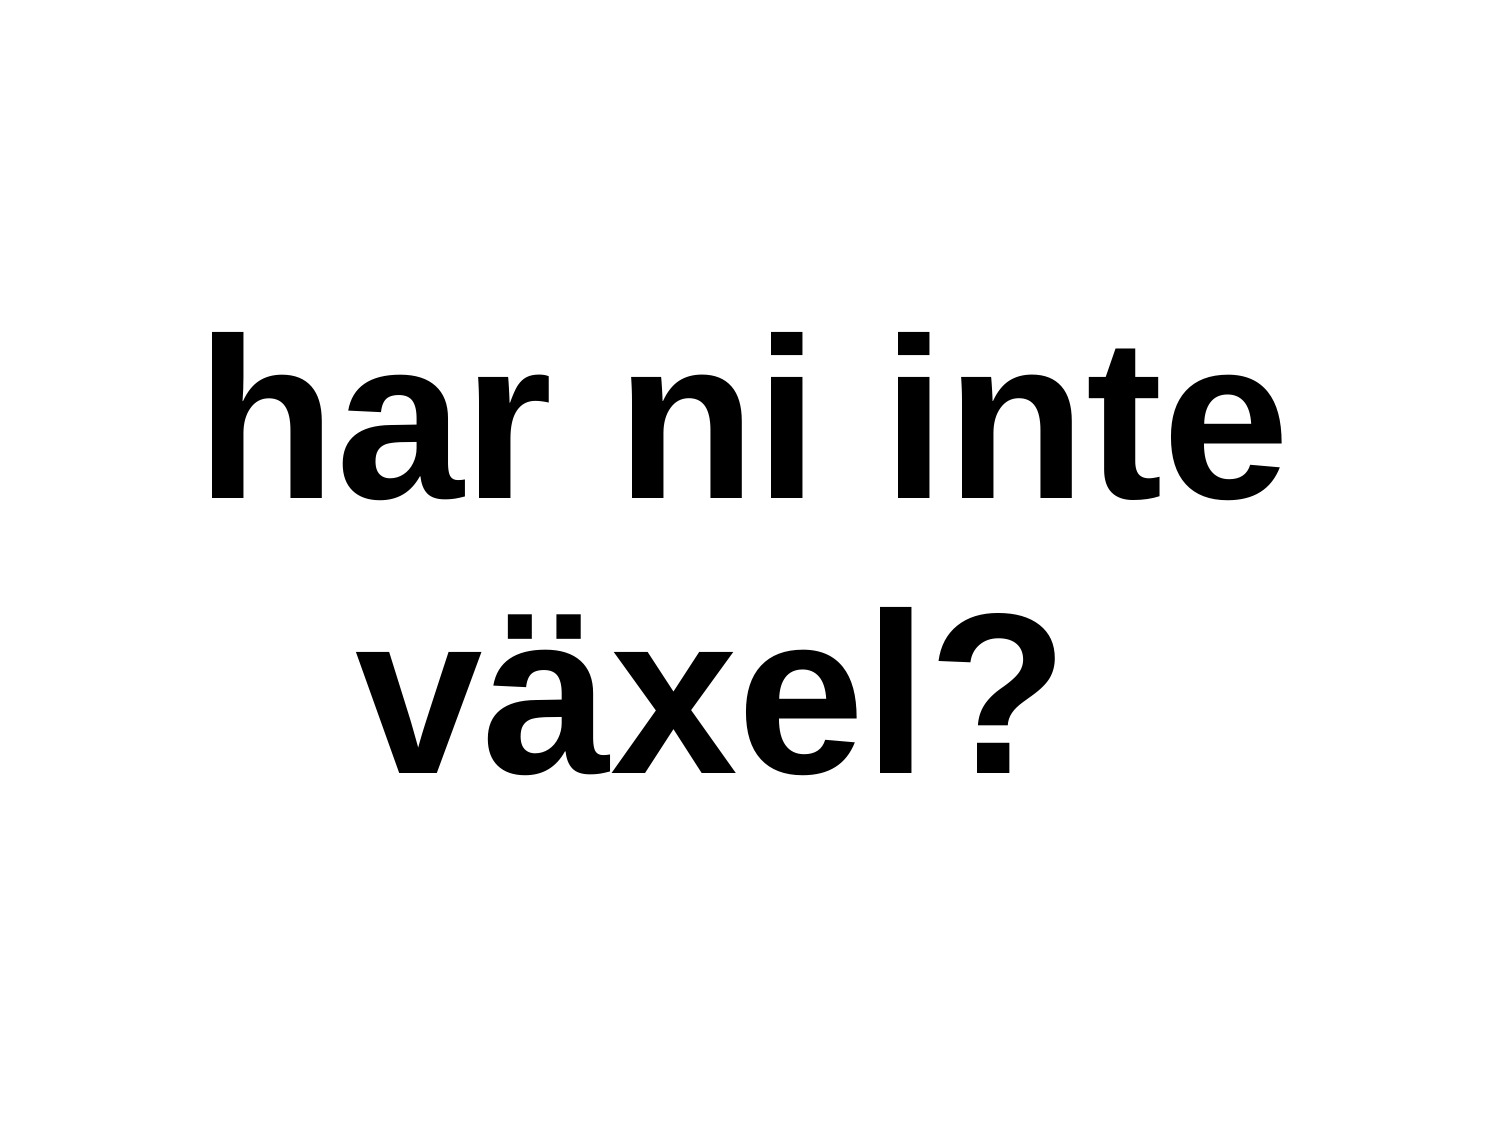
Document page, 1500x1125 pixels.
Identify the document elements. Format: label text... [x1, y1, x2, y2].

text_box har ni inte växel? [41, 262, 1447, 828]
